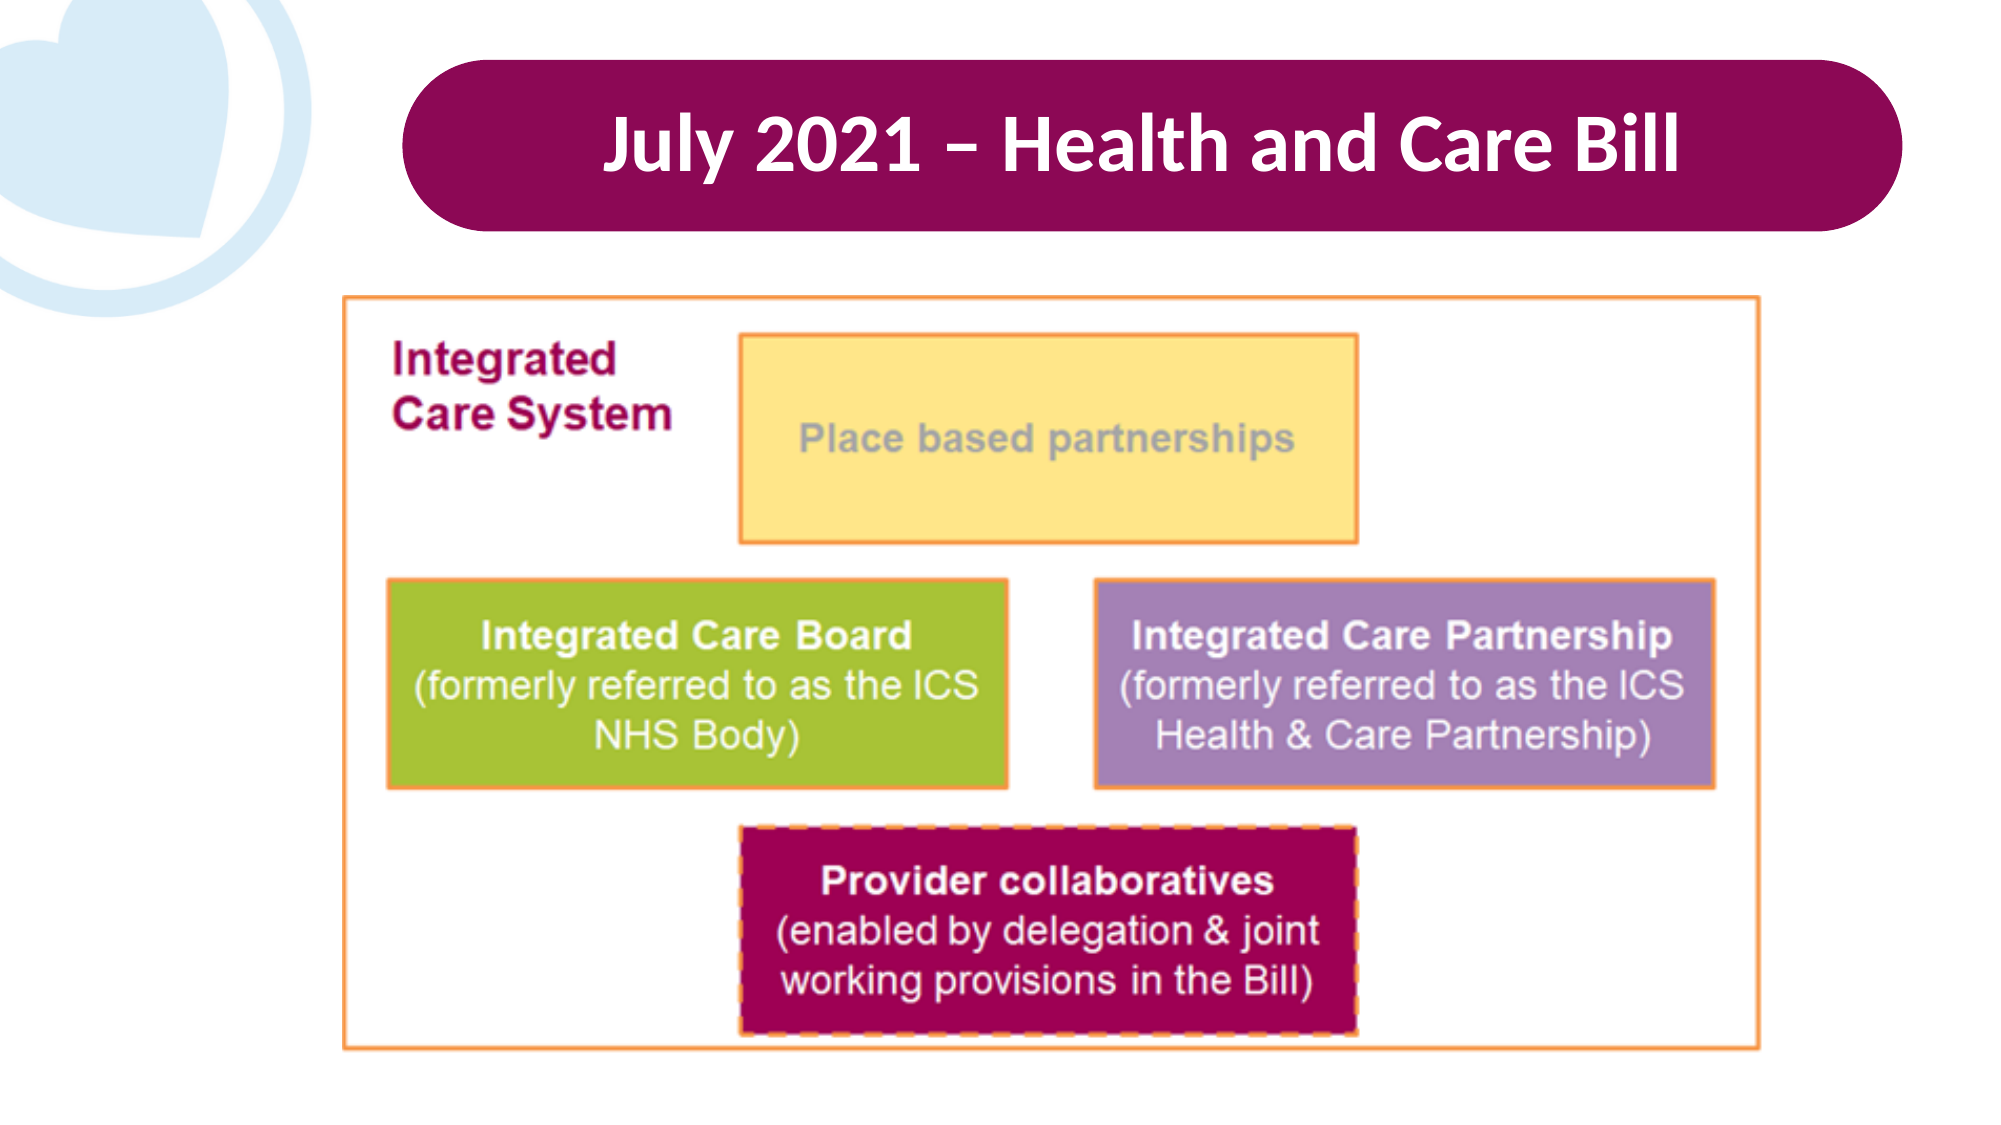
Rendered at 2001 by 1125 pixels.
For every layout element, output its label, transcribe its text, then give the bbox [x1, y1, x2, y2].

picture [0, 0, 2000, 1125]
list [342, 295, 1768, 1061]
title July 2021 – Health and Care Bill [442, 36, 1863, 254]
